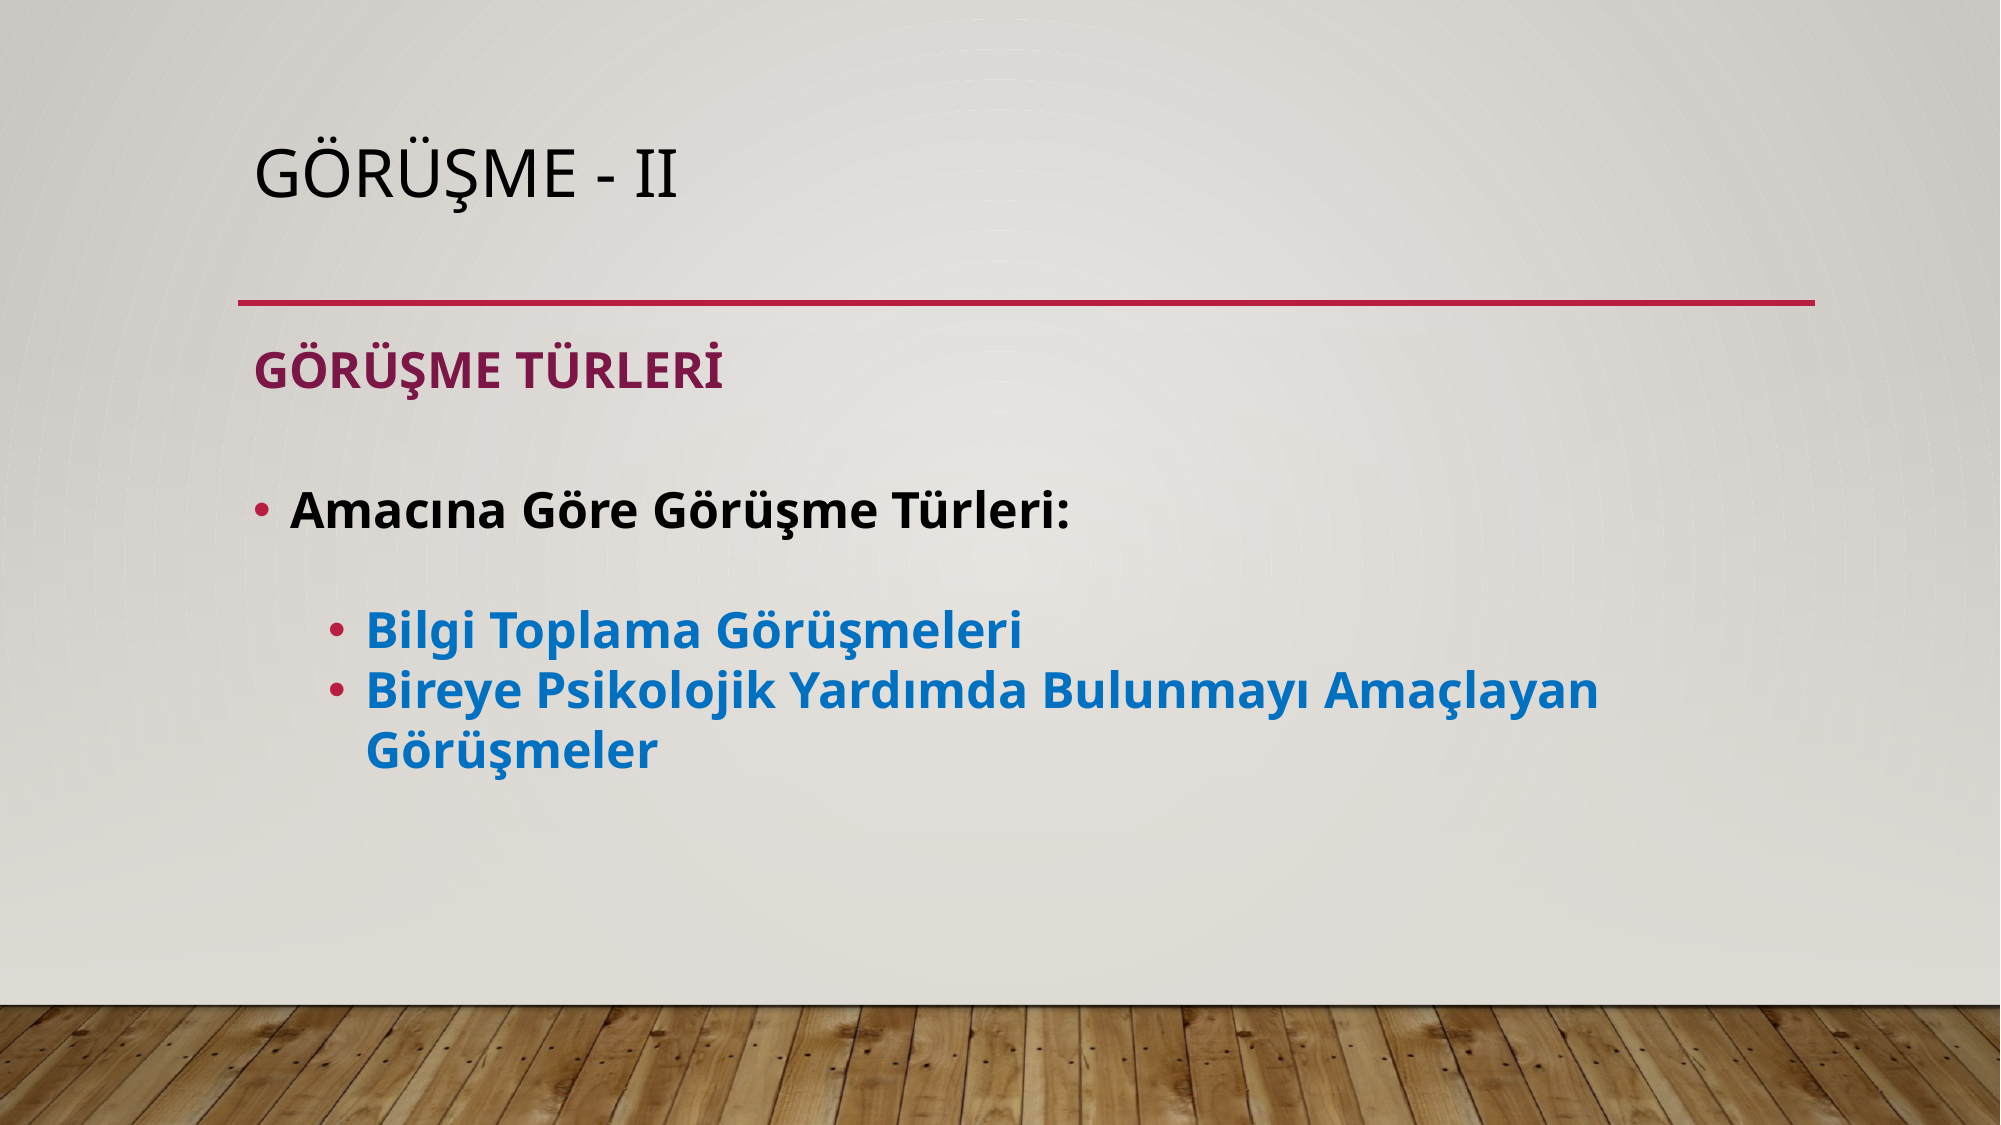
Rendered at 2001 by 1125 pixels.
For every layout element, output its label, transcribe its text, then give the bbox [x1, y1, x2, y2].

list GÖRÜŞME TÜRLERİ Amacına Göre Görüşme Türleri: Bilgi Toplama Görüşmeleri Bireye Psikolojik Yardımda Bulunmayı Amaçlayan Görüşmeler [238, 330, 1814, 897]
picture [0, 1005, 2000, 1125]
title Görüşme - II [238, 131, 1814, 305]
